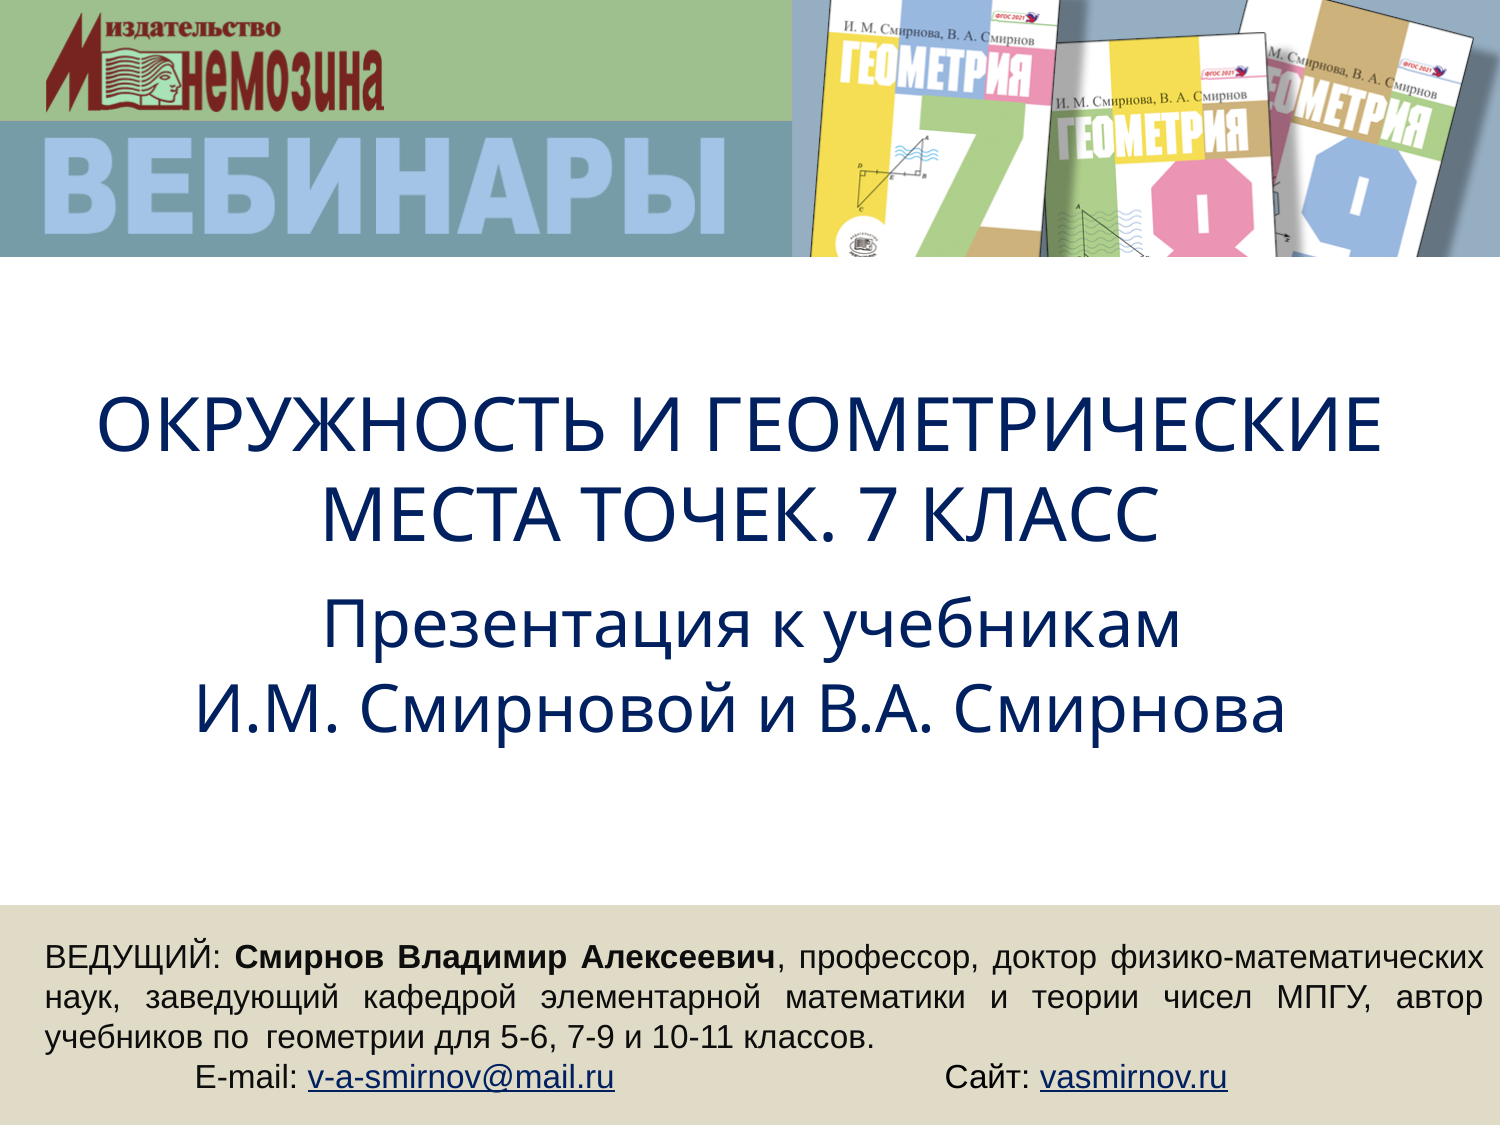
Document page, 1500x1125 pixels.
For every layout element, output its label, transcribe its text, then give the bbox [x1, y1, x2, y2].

subtitle ВЕДУЩИЙ: Смирнов Владимир Алексеевич, профессор, доктор физико-математических наук, заведующий кафедрой элементарной математики и теории чисел МПГУ, автор учебников по геометрии для 5-6, 7-9 и 10-11 классов. E-mail: v-a-smirnov@mail.ru Сайт: vasmirnov.ru [0, 903, 1500, 1125]
title Окружность и геометрические места точек. 7 класс Презентация к учебникам И.М. Смирновой и В.А. Смирнова [0, 314, 1500, 808]
picture [0, 0, 1500, 257]
